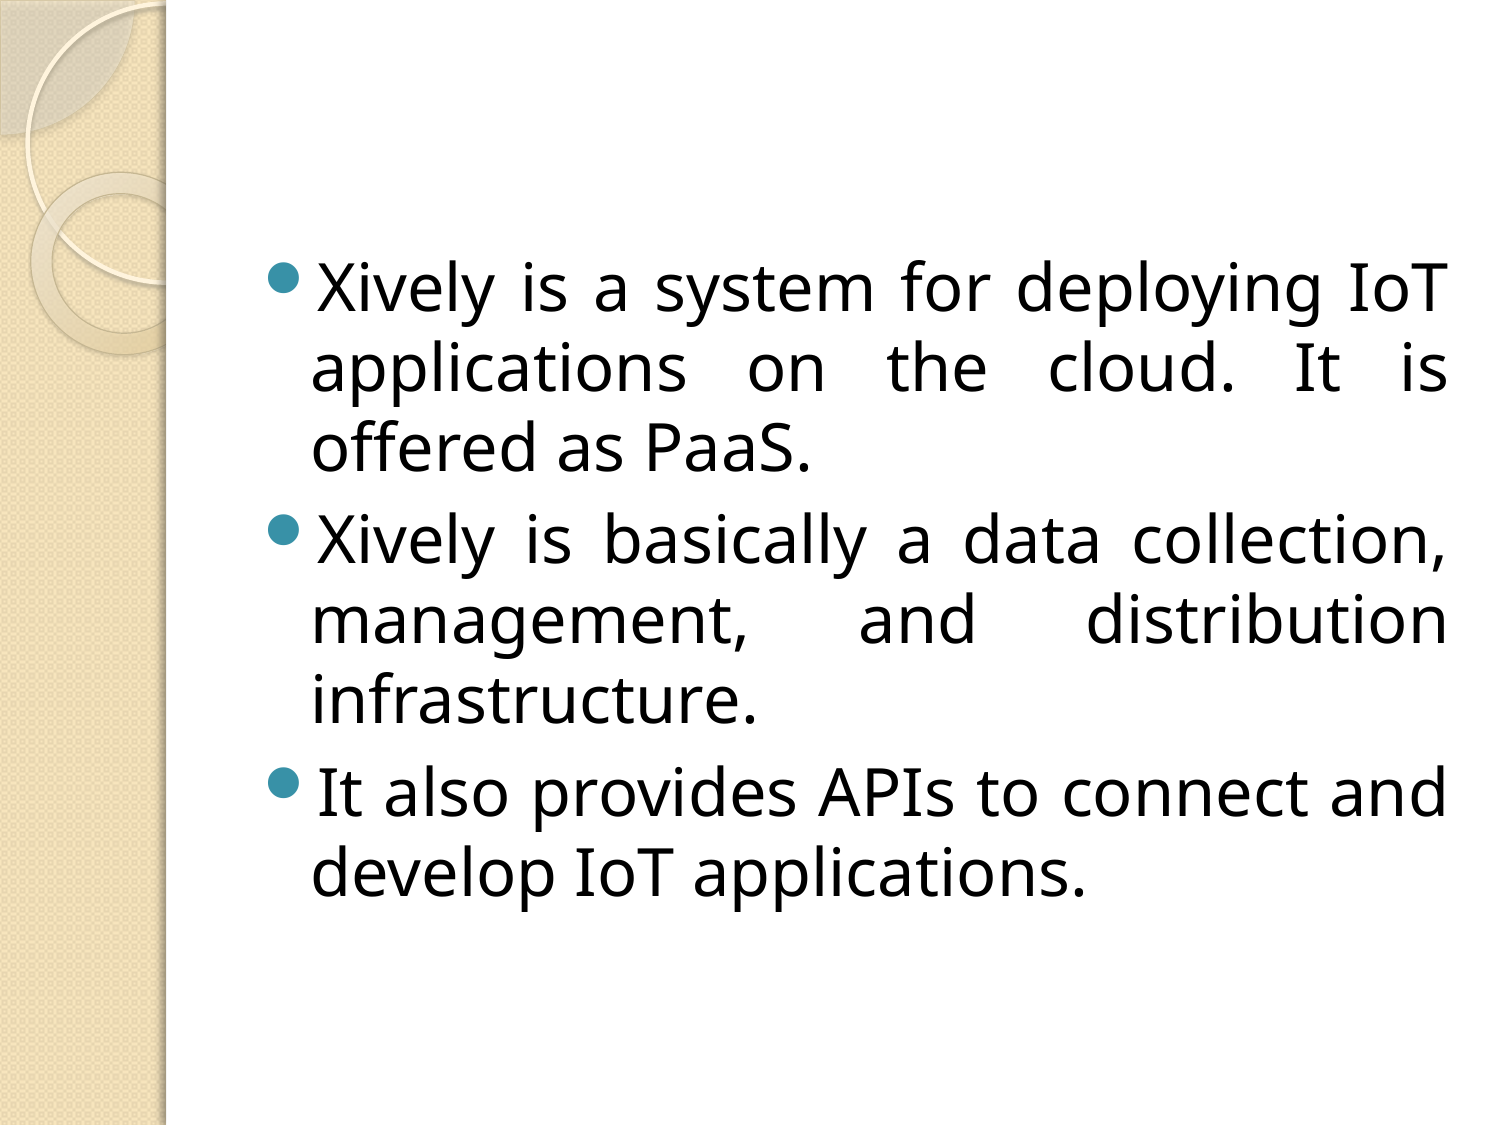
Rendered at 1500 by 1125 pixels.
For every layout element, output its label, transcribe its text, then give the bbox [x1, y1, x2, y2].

list Xively is a system for deploying IoT applications on the cloud. It is offered as PaaS. Xively is basically a data collection, management, and distribution infrastructure. It also provides APIs to connect and develop IoT applications. [235, 237, 1466, 1025]
